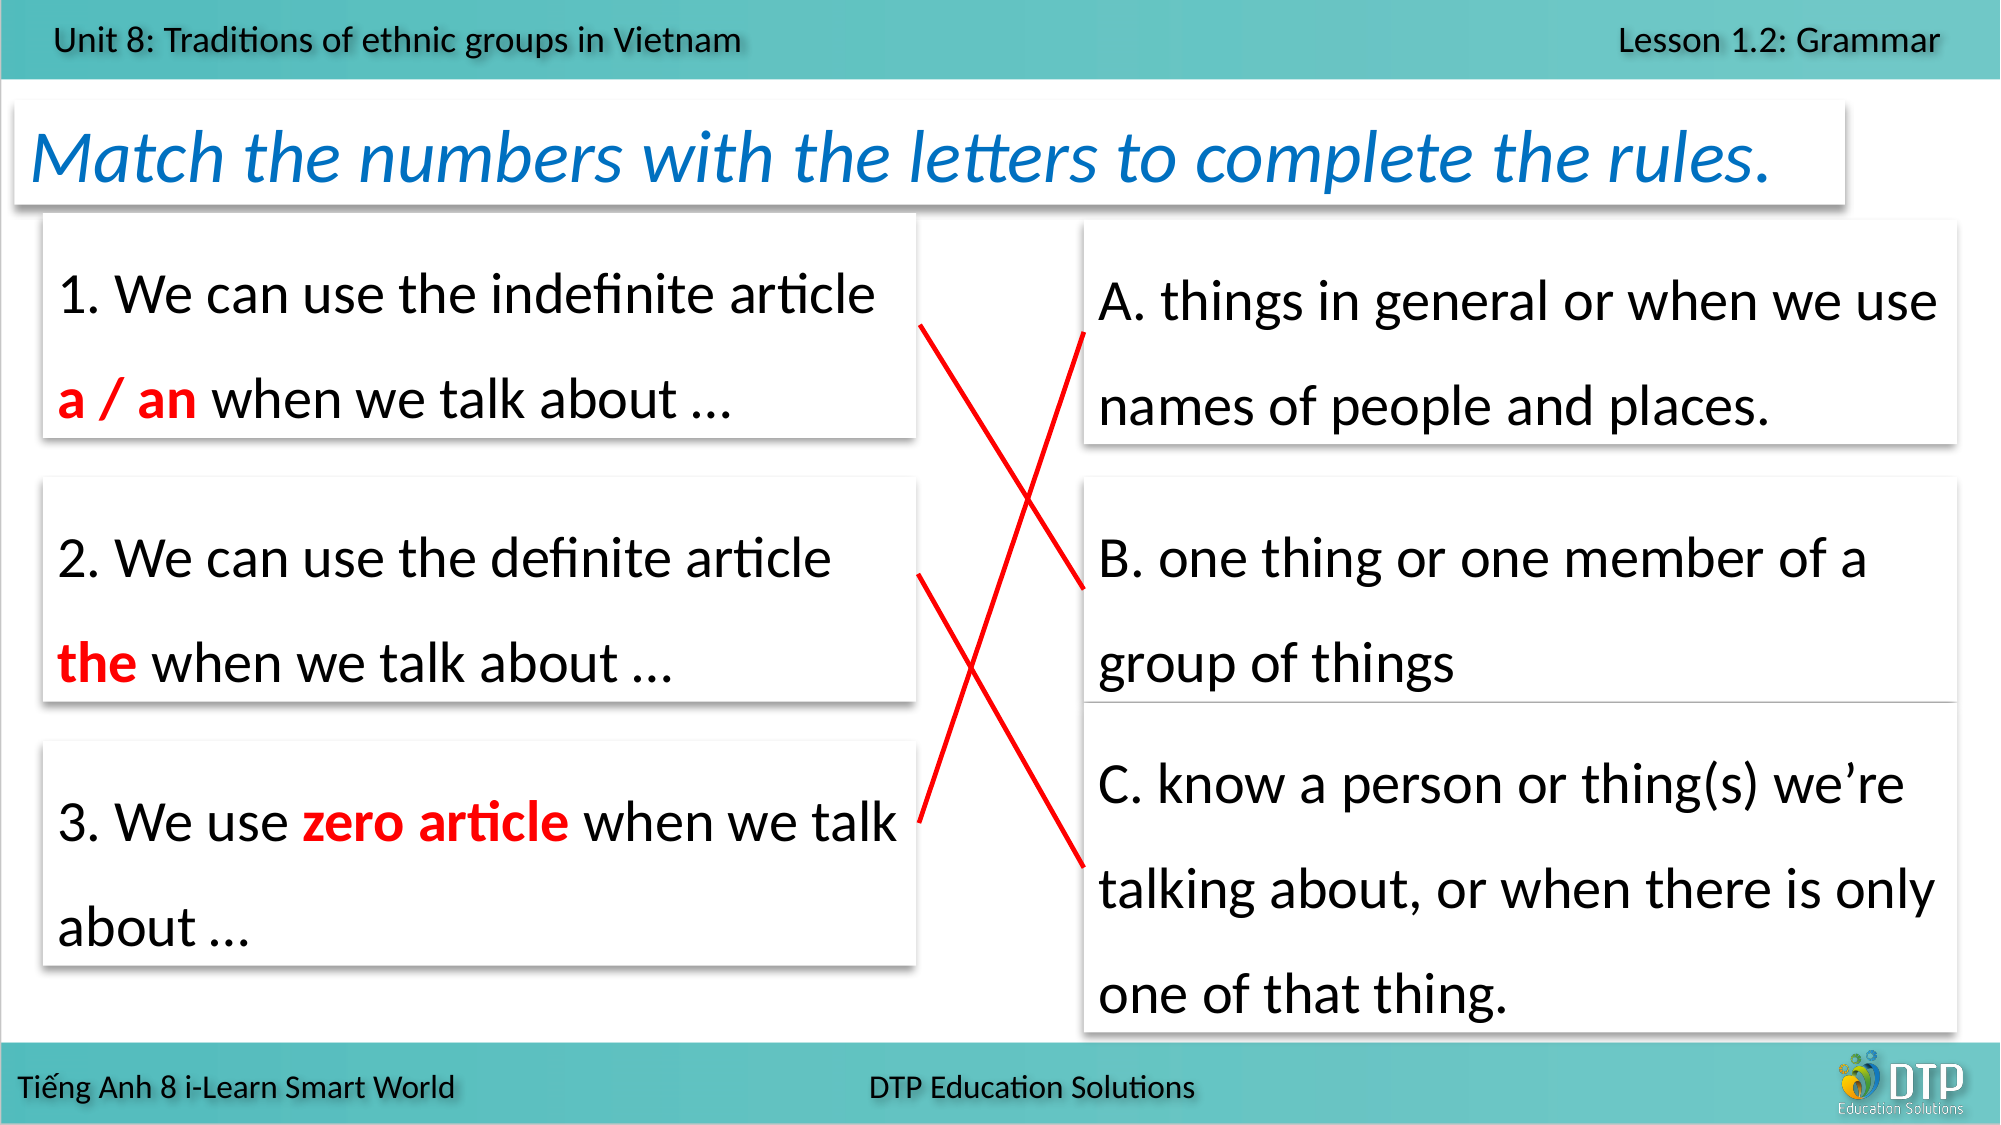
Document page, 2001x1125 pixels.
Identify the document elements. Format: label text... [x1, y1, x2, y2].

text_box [918, 824, 1084, 864]
picture [0, 0, 2000, 1125]
text_box 1. We can use the indefinite article a / an when we talk about … [42, 213, 917, 438]
text_box B. one thing or one member of a group of things [1084, 477, 1958, 702]
text_box A. things in general or when we use names of people and places. [1083, 219, 1958, 445]
text_box 3. We use zero article when we talk about … [42, 740, 917, 966]
text_box C. know a person or thing(s) we’re talking about, or when there is only one of that thing. [1083, 702, 1958, 1033]
text_box 2. We can use the definite article the when we talk about … [42, 477, 917, 702]
text_box Match the numbers with the letters to complete the rules. [14, 99, 1845, 205]
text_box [918, 327, 1084, 824]
